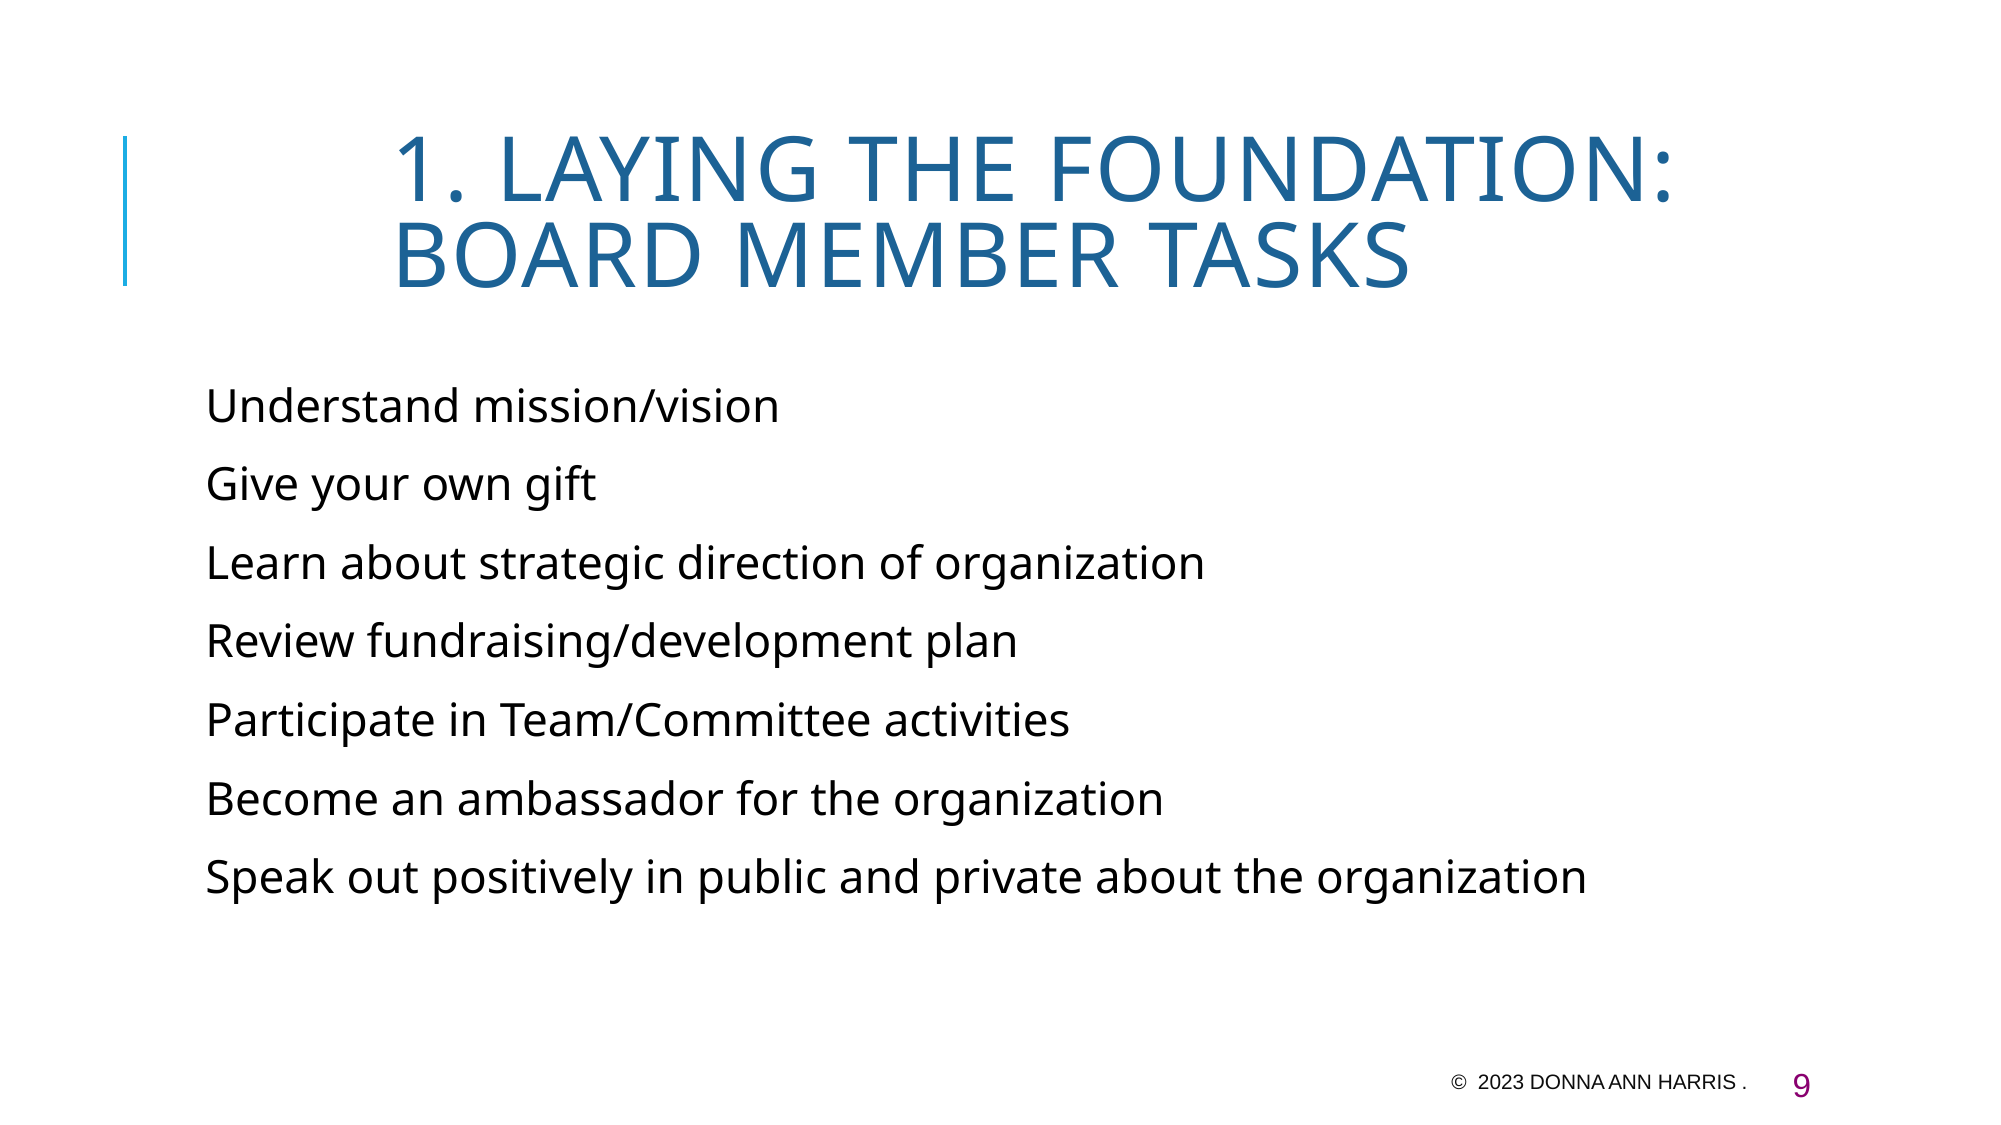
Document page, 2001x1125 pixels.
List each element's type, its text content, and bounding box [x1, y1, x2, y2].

slide_number 9 [1777, 1061, 1938, 1107]
title 1. Laying the foundation: Board Member tasks [376, 96, 1725, 342]
footer © 2023 Donna Ann Harris . [794, 1061, 1763, 1107]
list Understand mission/vision Give your own gift Learn about strategic direction of organization Review fundraising/development plan Participate in Team/Committee activities Become an ambassador for the organization Speak out positively in public and private about the organization [168, 375, 1763, 1035]
